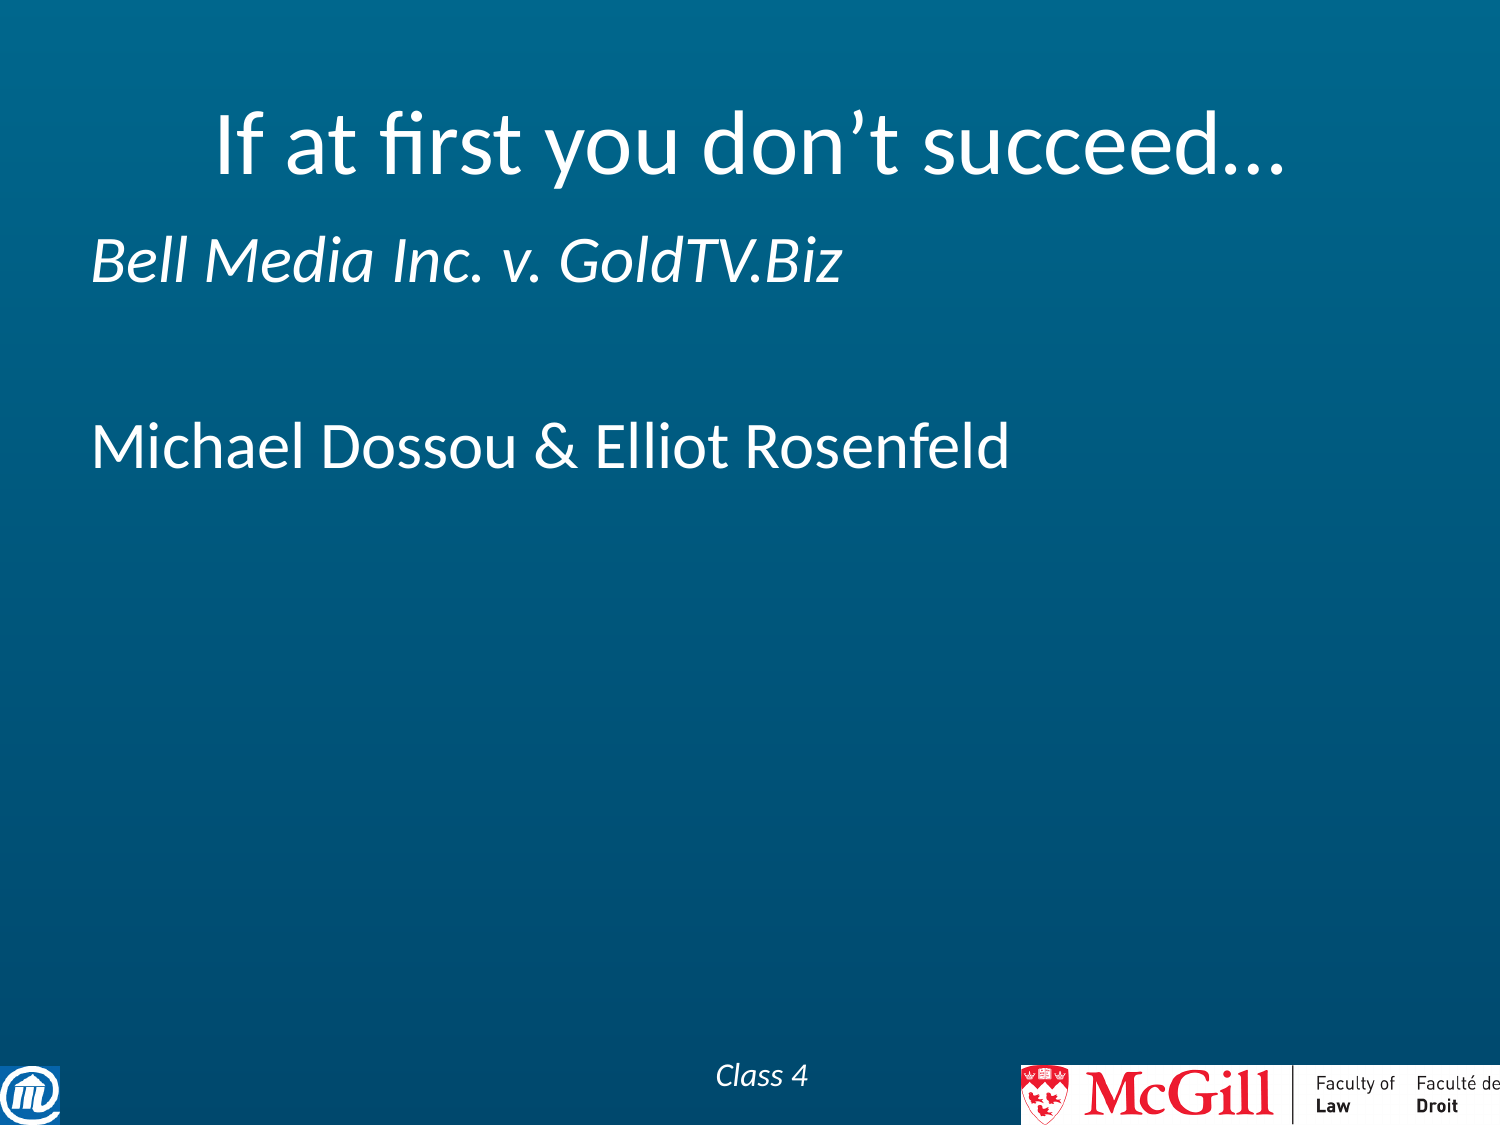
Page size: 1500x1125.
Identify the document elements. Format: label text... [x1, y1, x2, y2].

title If at first you don’t succeed… [75, 45, 1425, 208]
footer Class 4 [490, 1042, 1034, 1103]
picture [1022, 1066, 1500, 1125]
picture [0, 1067, 59, 1125]
list Bell Media Inc. v. GoldTV.Biz Michael Dossou & Elliot Rosenfeld [75, 208, 1425, 1005]
